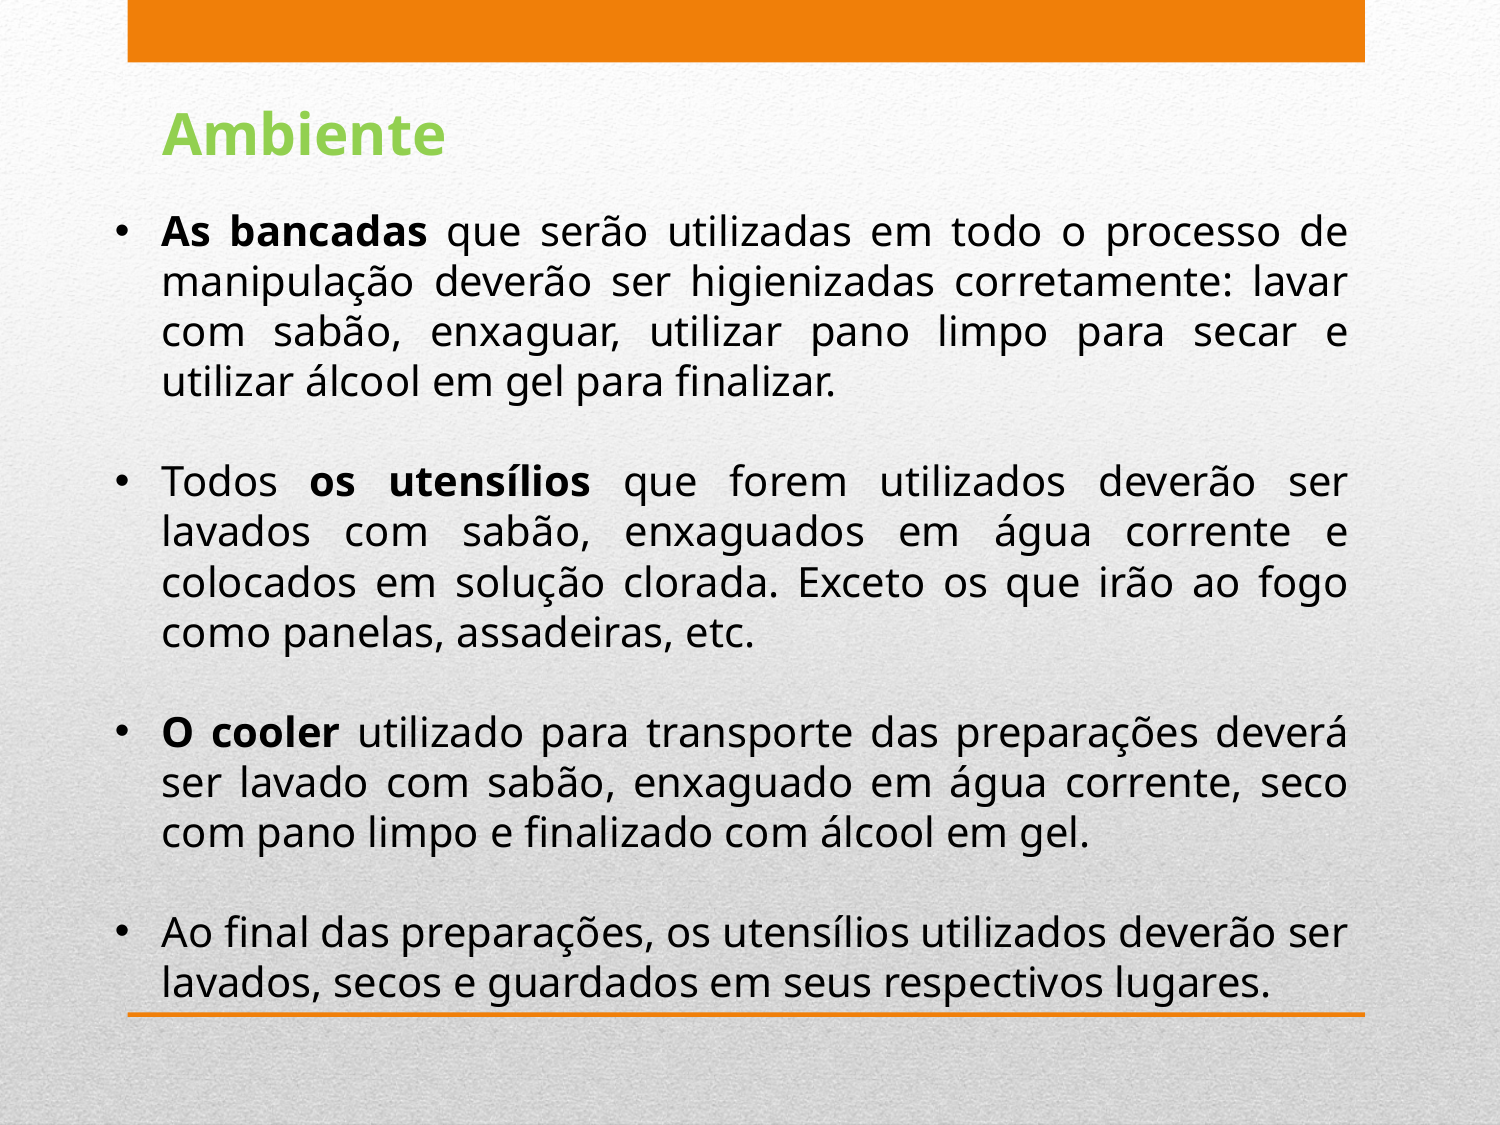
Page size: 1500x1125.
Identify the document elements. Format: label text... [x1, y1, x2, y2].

text_box Ambiente [147, 90, 1294, 175]
text_box As bancadas que serão utilizadas em todo o processo de manipulação deverão ser higienizadas corretamente: lavar com sabão, enxaguar, utilizar pano limpo para secar e utilizar álcool em gel para finalizar. Todos os utensílios que forem utilizados deverão ser lavados com sabão, enxaguados em água corrente e colocados em solução clorada. Exceto os que irão ao fogo como panelas, assadeiras, etc. O cooler utilizado para transporte das preparações deverá ser lavado com sabão, enxaguado em água corrente, seco com pano limpo e finalizado com álcool em gel. Ao final das preparações, os utensílios utilizados deverão ser lavados, secos e guardados em seus respectivos lugares. [100, 197, 1365, 1013]
